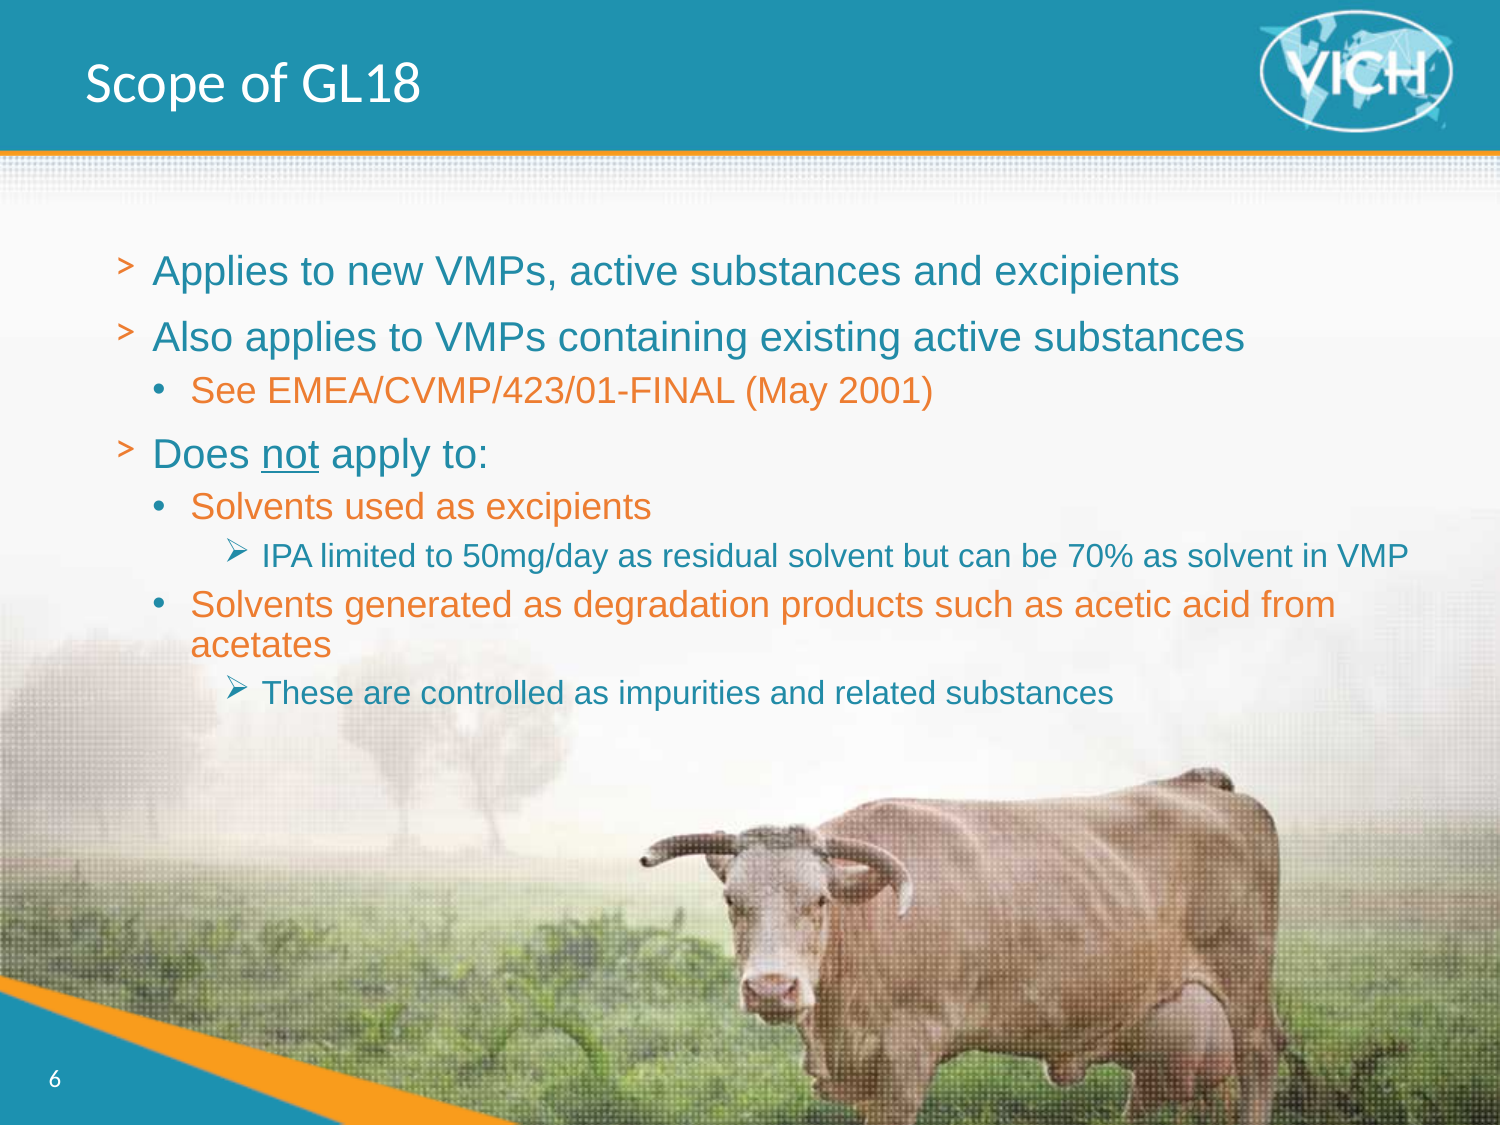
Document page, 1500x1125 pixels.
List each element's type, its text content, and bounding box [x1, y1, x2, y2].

picture [0, 0, 1500, 1125]
list Applies to new VMPs, active substances and excipients Also applies to VMPs containing existing active substances See EMEA/CVMP/423/01-FINAL (May 2001) Does not apply to: Solvents used as excipients IPA limited to 50mg/day as residual solvent but can be 70% as solvent in VMP Solvents generated as degradation products such as acetic acid from acetates These are controlled as impurities and related substances [99, 242, 1437, 922]
list Scope of GL18 [70, 45, 1220, 131]
